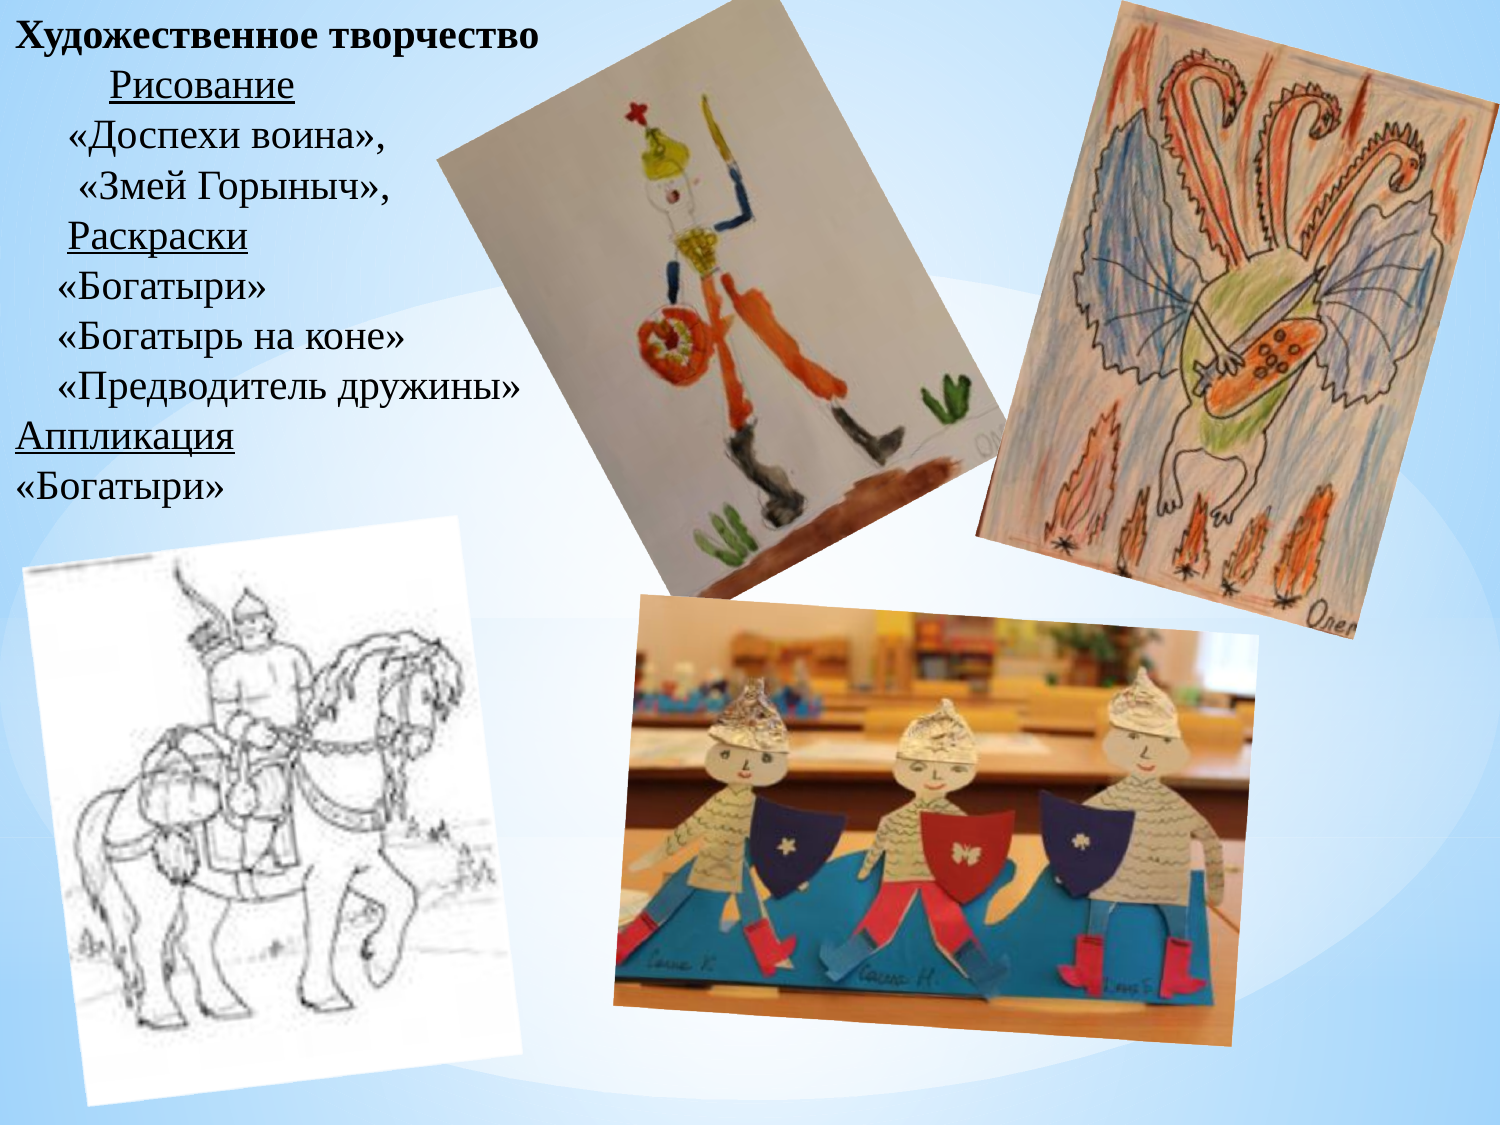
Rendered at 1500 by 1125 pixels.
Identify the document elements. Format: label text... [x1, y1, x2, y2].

text_box Художественное творчество Рисование «Доспехи воина», «Змей Горыныч», Раскраски «Богатыри» «Богатырь на коне» «Предводитель дружины» Аппликация «Богатыри» [0, 0, 620, 515]
picture [24, 517, 522, 1105]
picture [437, 0, 1499, 1046]
